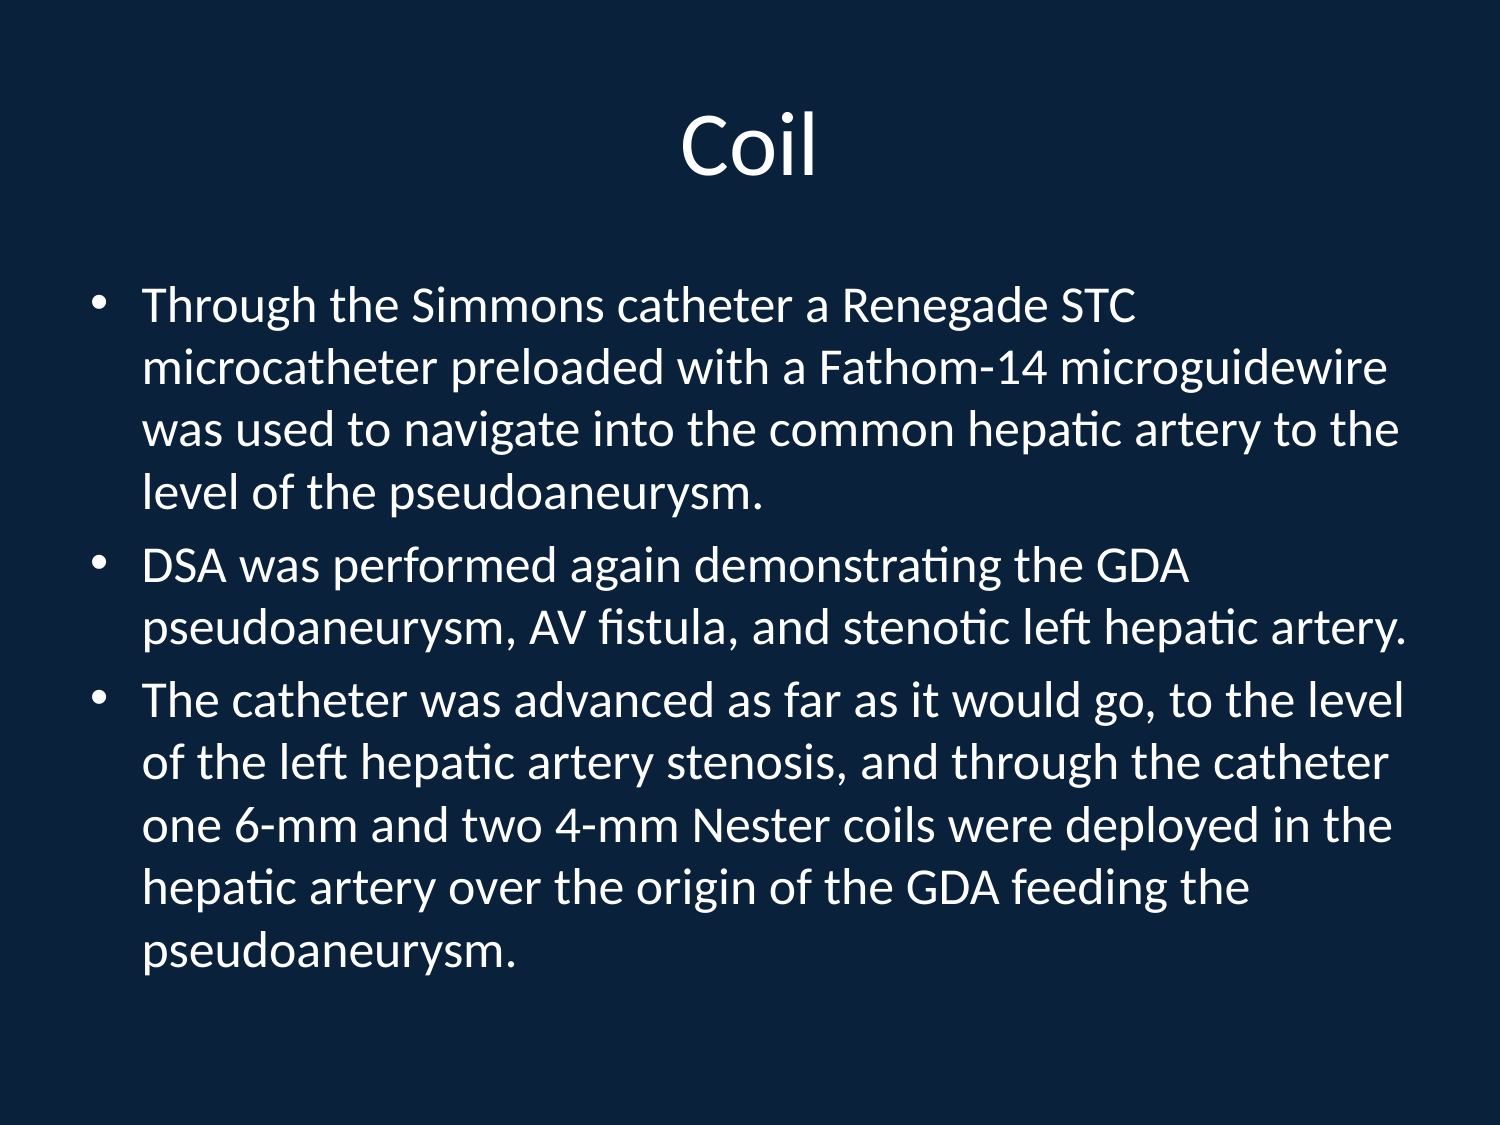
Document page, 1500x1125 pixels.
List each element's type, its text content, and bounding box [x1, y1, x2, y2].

list Through the Simmons catheter a Renegade STC microcatheter preloaded with a Fathom-14 microguidewire was used to navigate into the common hepatic artery to the level of the pseudoaneurysm. DSA was performed again demonstrating the GDA pseudoaneurysm, AV fistula, and stenotic left hepatic artery. The catheter was advanced as far as it would go, to the level of the left hepatic artery stenosis, and through the catheter one 6-mm and two 4-mm Nester coils were deployed in the hepatic artery over the origin of the GDA feeding the pseudoaneurysm. [75, 262, 1425, 1005]
title Coil [75, 45, 1425, 233]
